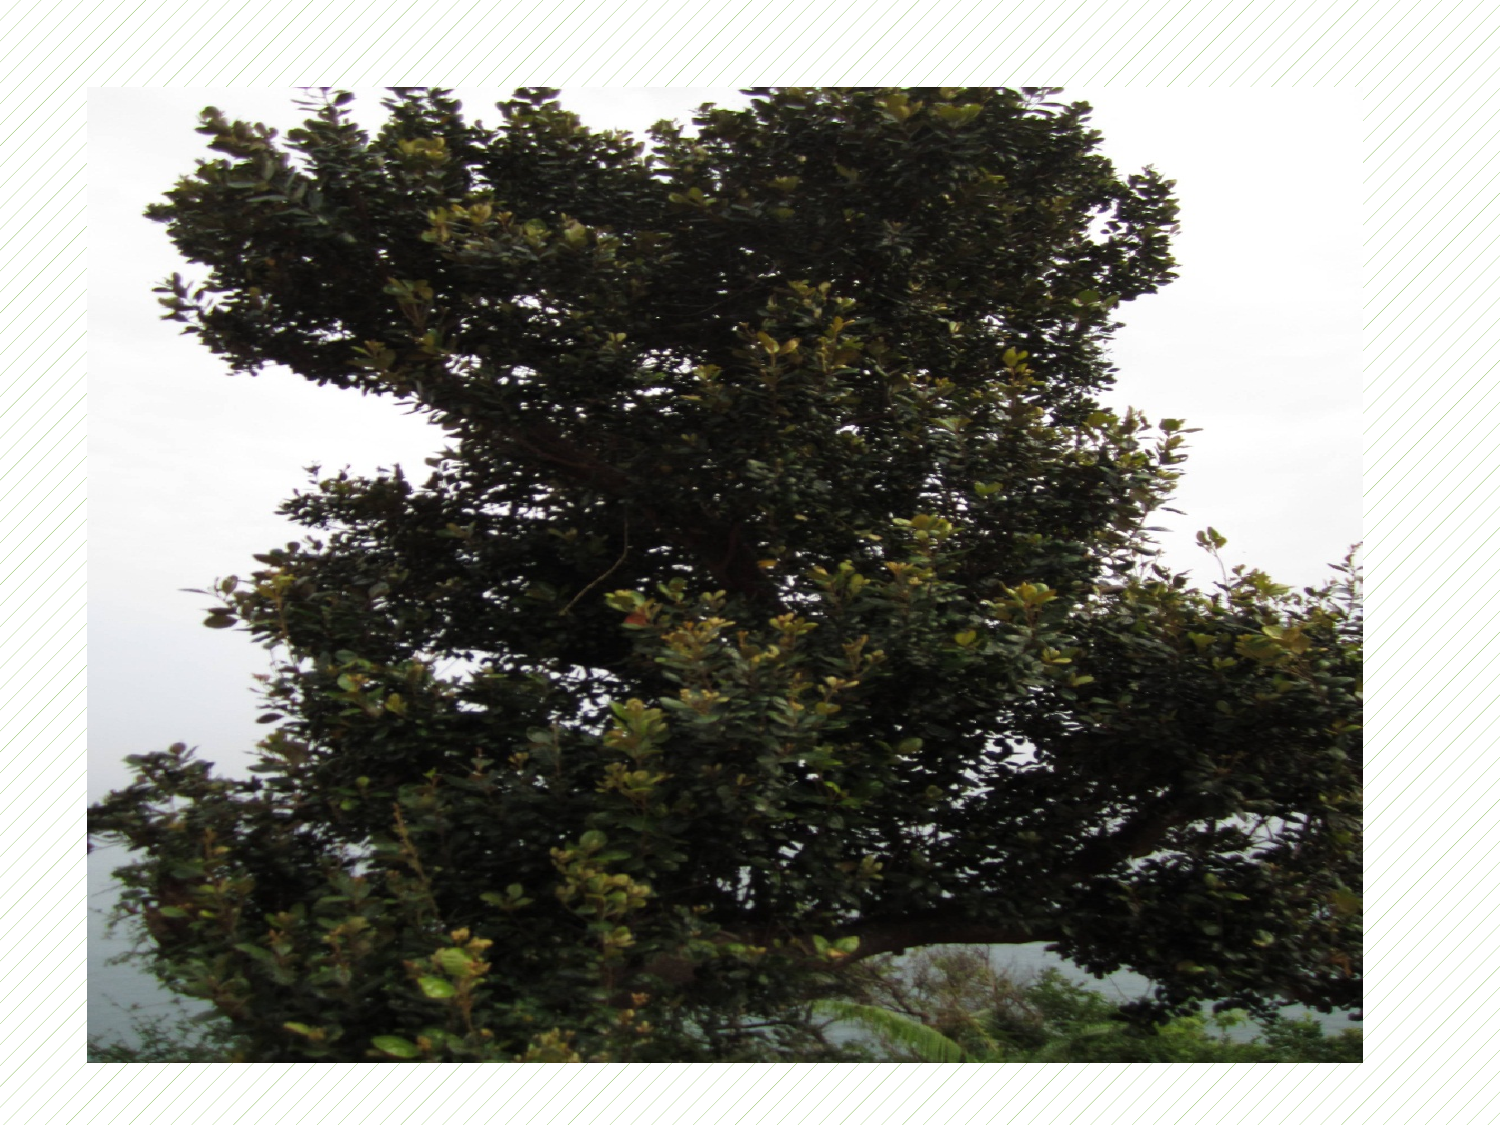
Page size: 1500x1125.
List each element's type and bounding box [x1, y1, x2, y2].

picture [87, 87, 1363, 1063]
